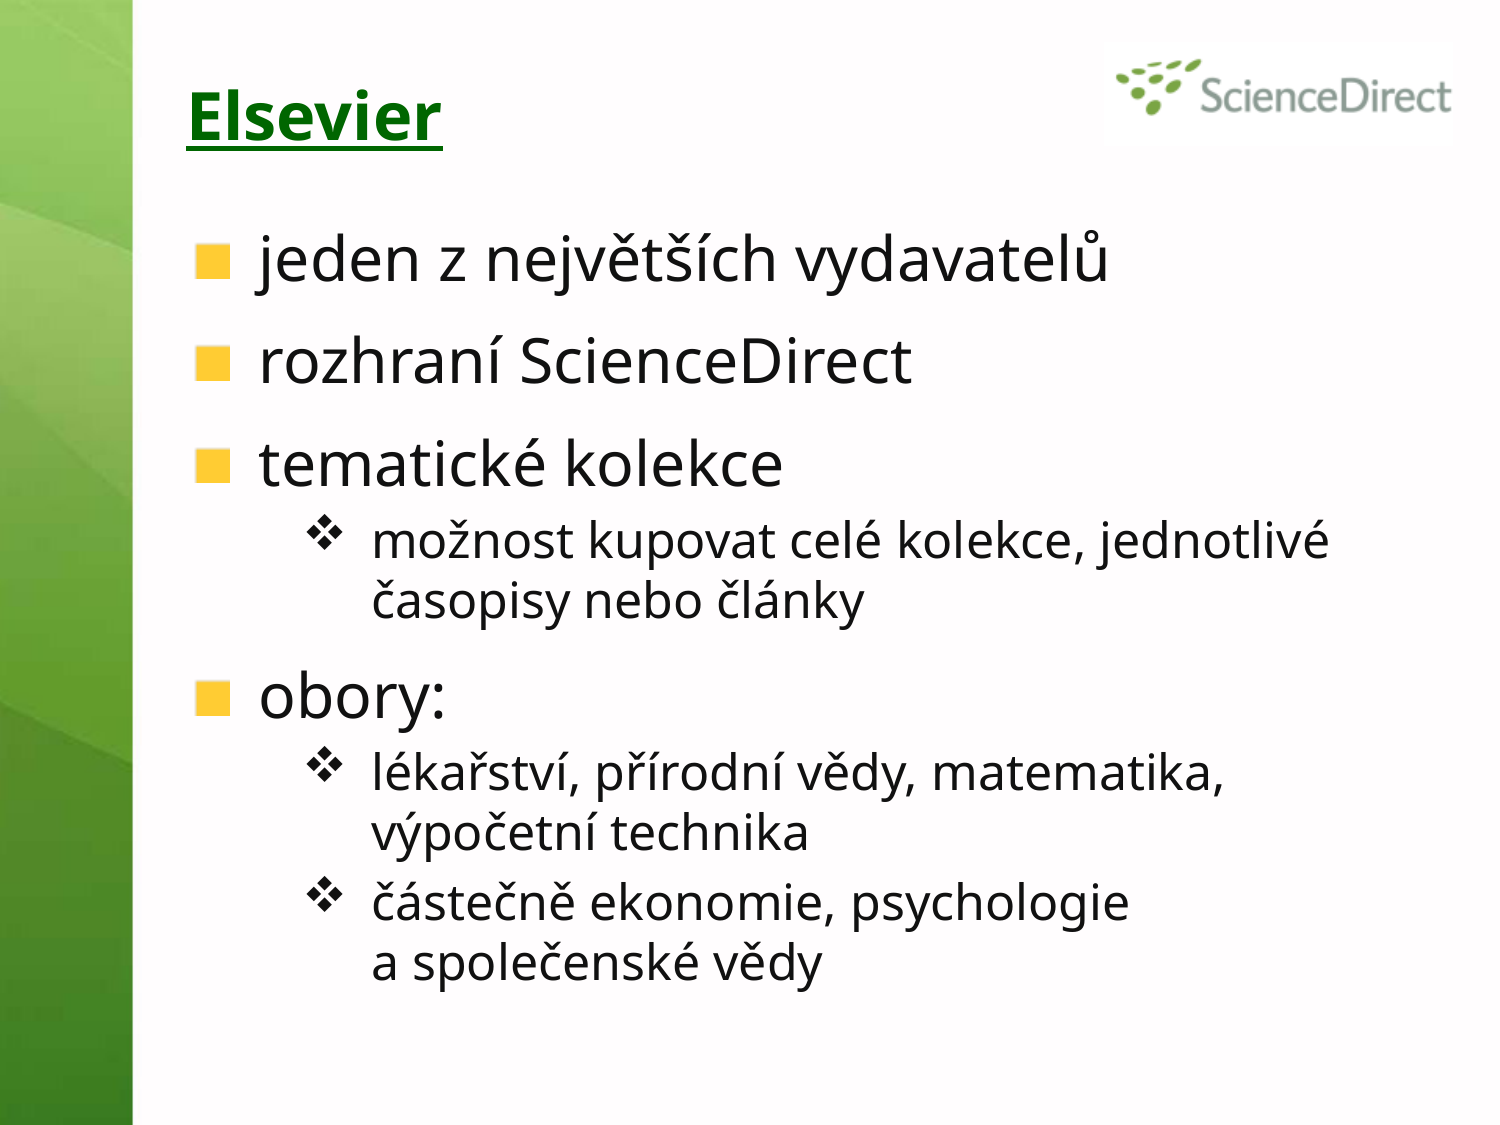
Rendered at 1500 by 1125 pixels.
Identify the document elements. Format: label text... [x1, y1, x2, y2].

list jeden z největších vydavatelů rozhraní ScienceDirect tematické kolekce možnost kupovat celé kolekce, jednotlivé časopisy nebo články obory: lékařství, přírodní vědy, matematika, výpočetní technika částečně ekonomie, psychologie a společenské vědy [171, 196, 1447, 1094]
title Elsevier [171, 77, 1447, 161]
picture [0, 0, 1500, 1125]
